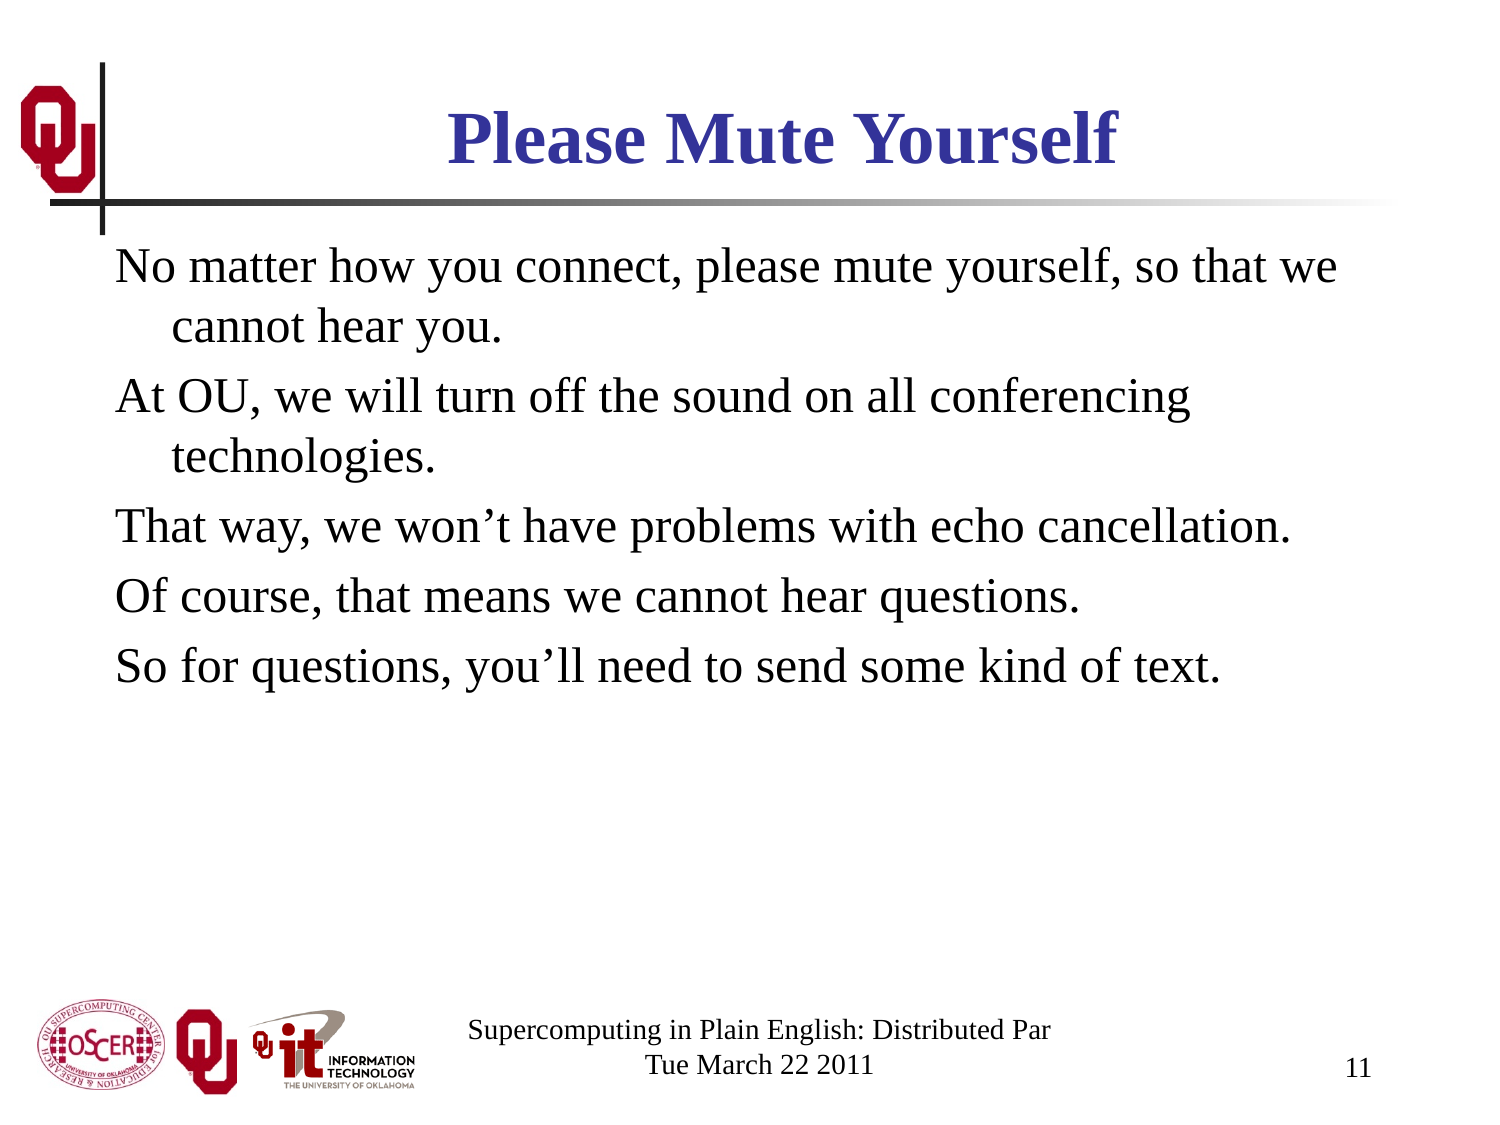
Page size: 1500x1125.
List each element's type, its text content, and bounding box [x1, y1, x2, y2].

slide_number 11 [1174, 1015, 1388, 1091]
list No matter how you connect, please mute yourself, so that we cannot hear you. At OU, we will turn off the sound on all conferencing technologies. That way, we won’t have problems with echo cancellation. Of course, that means we cannot hear questions. So for questions, you’ll need to send some kind of text. [99, 224, 1401, 988]
footer Supercomputing in Plain English: Distributed Par Tue March 22 2011 [431, 1012, 1088, 1088]
picture [174, 999, 425, 1099]
title Please Mute Yourself [124, 74, 1442, 187]
picture [37, 999, 165, 1090]
picture [18, 83, 97, 196]
